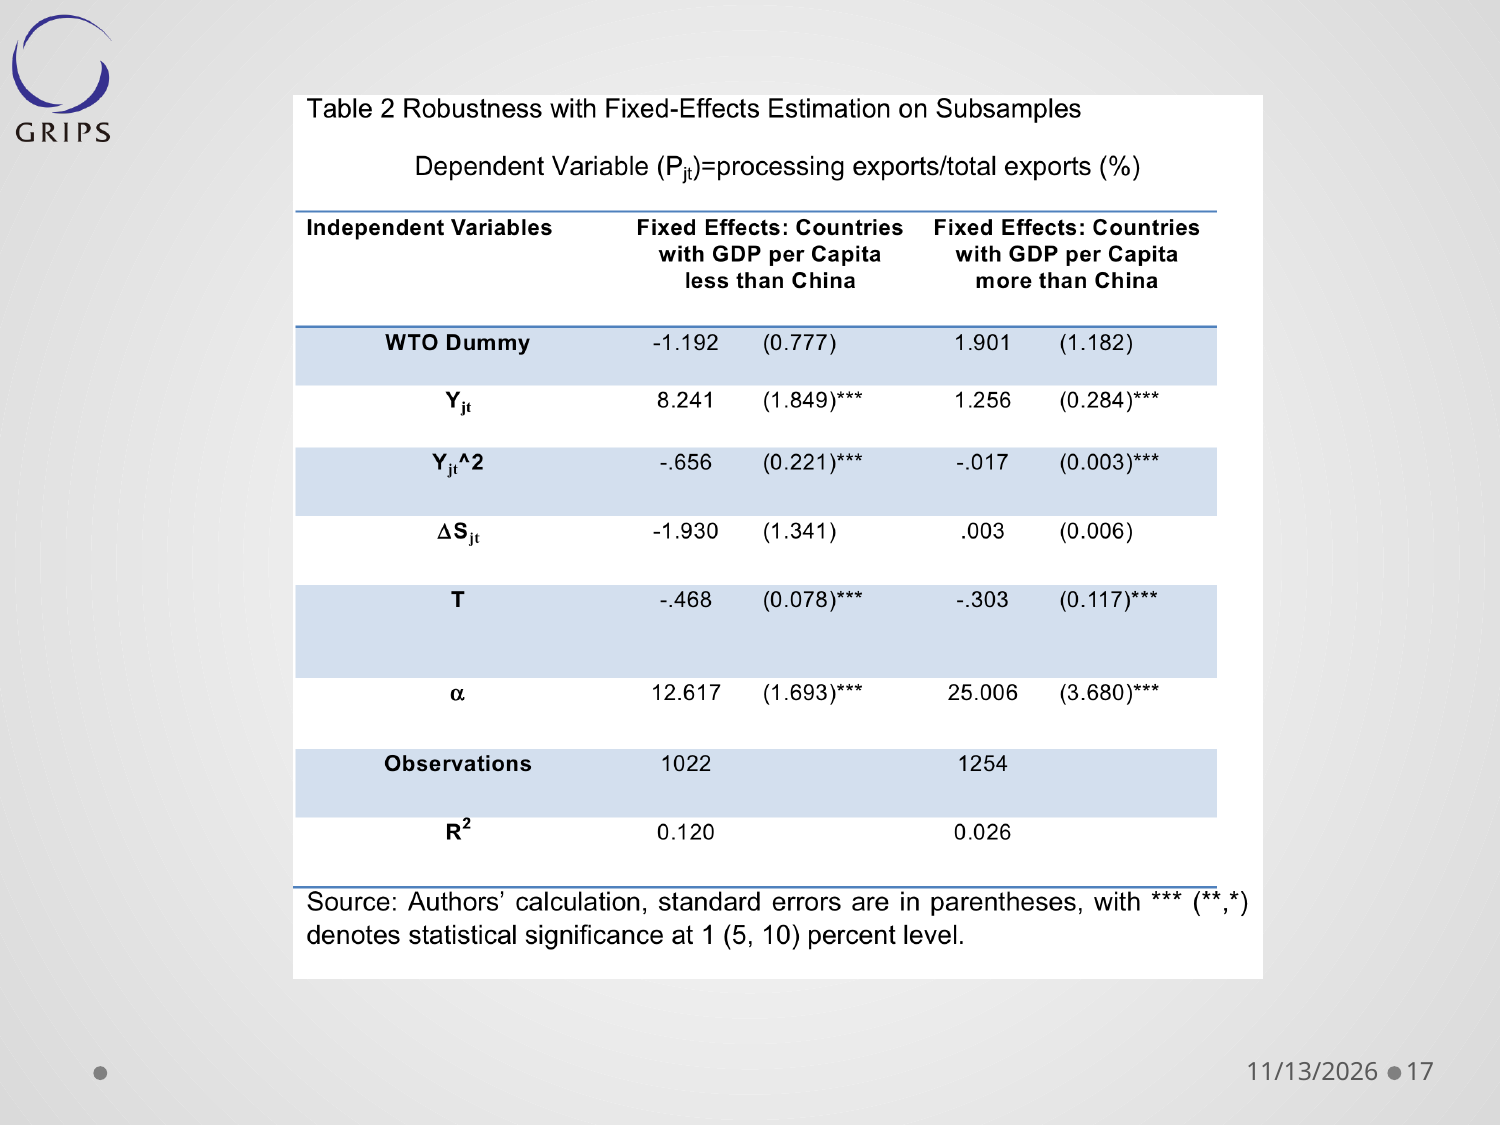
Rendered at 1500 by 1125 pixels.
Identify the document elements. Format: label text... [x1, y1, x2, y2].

picture [2, 12, 113, 142]
slide_number 17 [1401, 1042, 1494, 1103]
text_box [293, 95, 1263, 979]
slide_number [1043, 1042, 1386, 1103]
